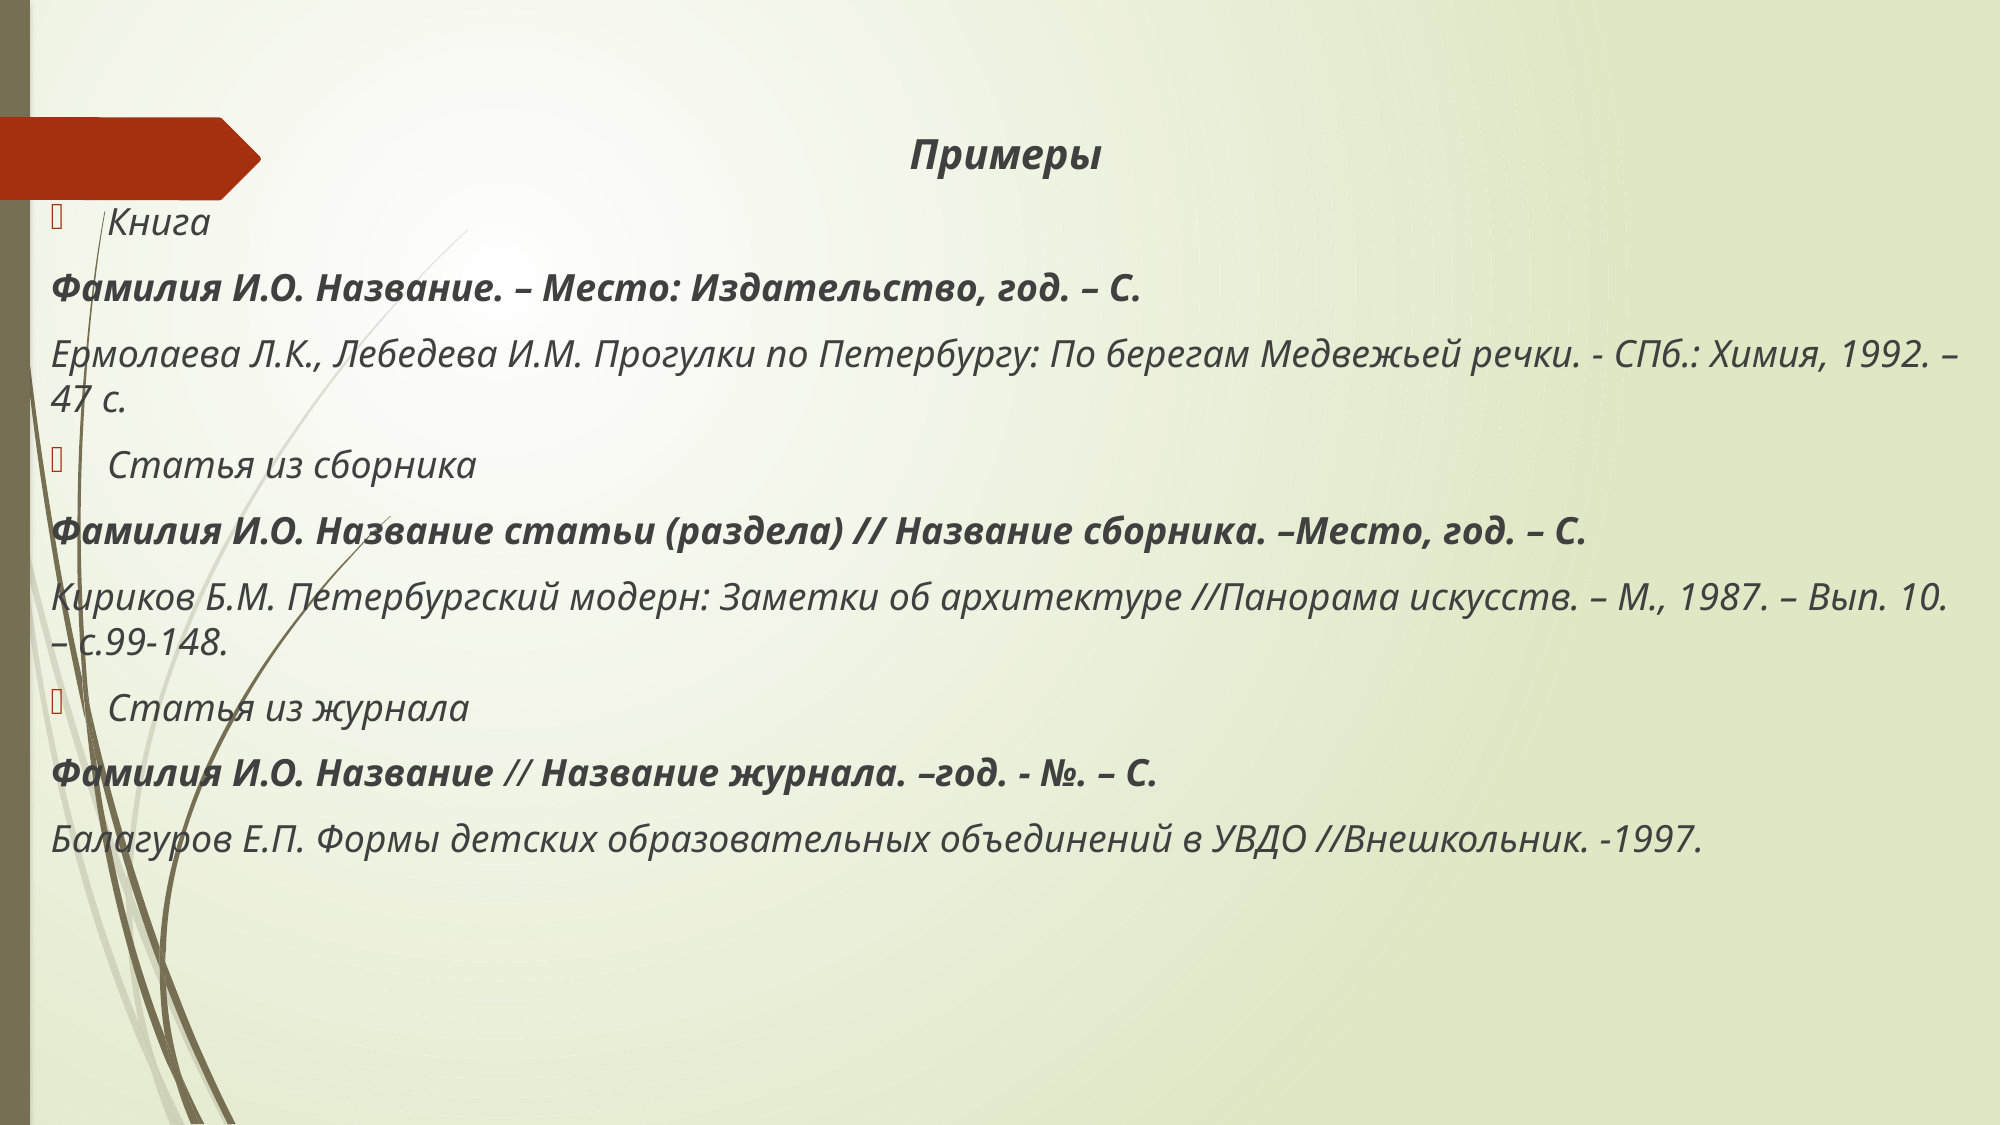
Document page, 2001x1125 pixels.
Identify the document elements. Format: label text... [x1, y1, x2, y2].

list Примеры Книга Фамилия И.О. Название. – Место: Издательство, год. – С. Ермолаева Л.К., Лебедева И.М. Прогулки по Петербургу: По берегам Медвежьей речки. - СПб.: Химия, 1992. – 47 с. Статья из сборника Фамилия И.О. Название статьи (раздела) // Название сборника. –Место, год. – С. Кириков Б.М. Петербургский модерн: Заметки об архитектуре //Панорама искусств. – М., 1987. – Вып. 10. – с.99-148. Статья из журнала Фамилия И.О. Название // Название журнала. –год. - №. – С. Балагуров Е.П. Формы детских образовательных объединений в УВДО //Внешкольник. -1997. [35, 120, 1988, 1112]
